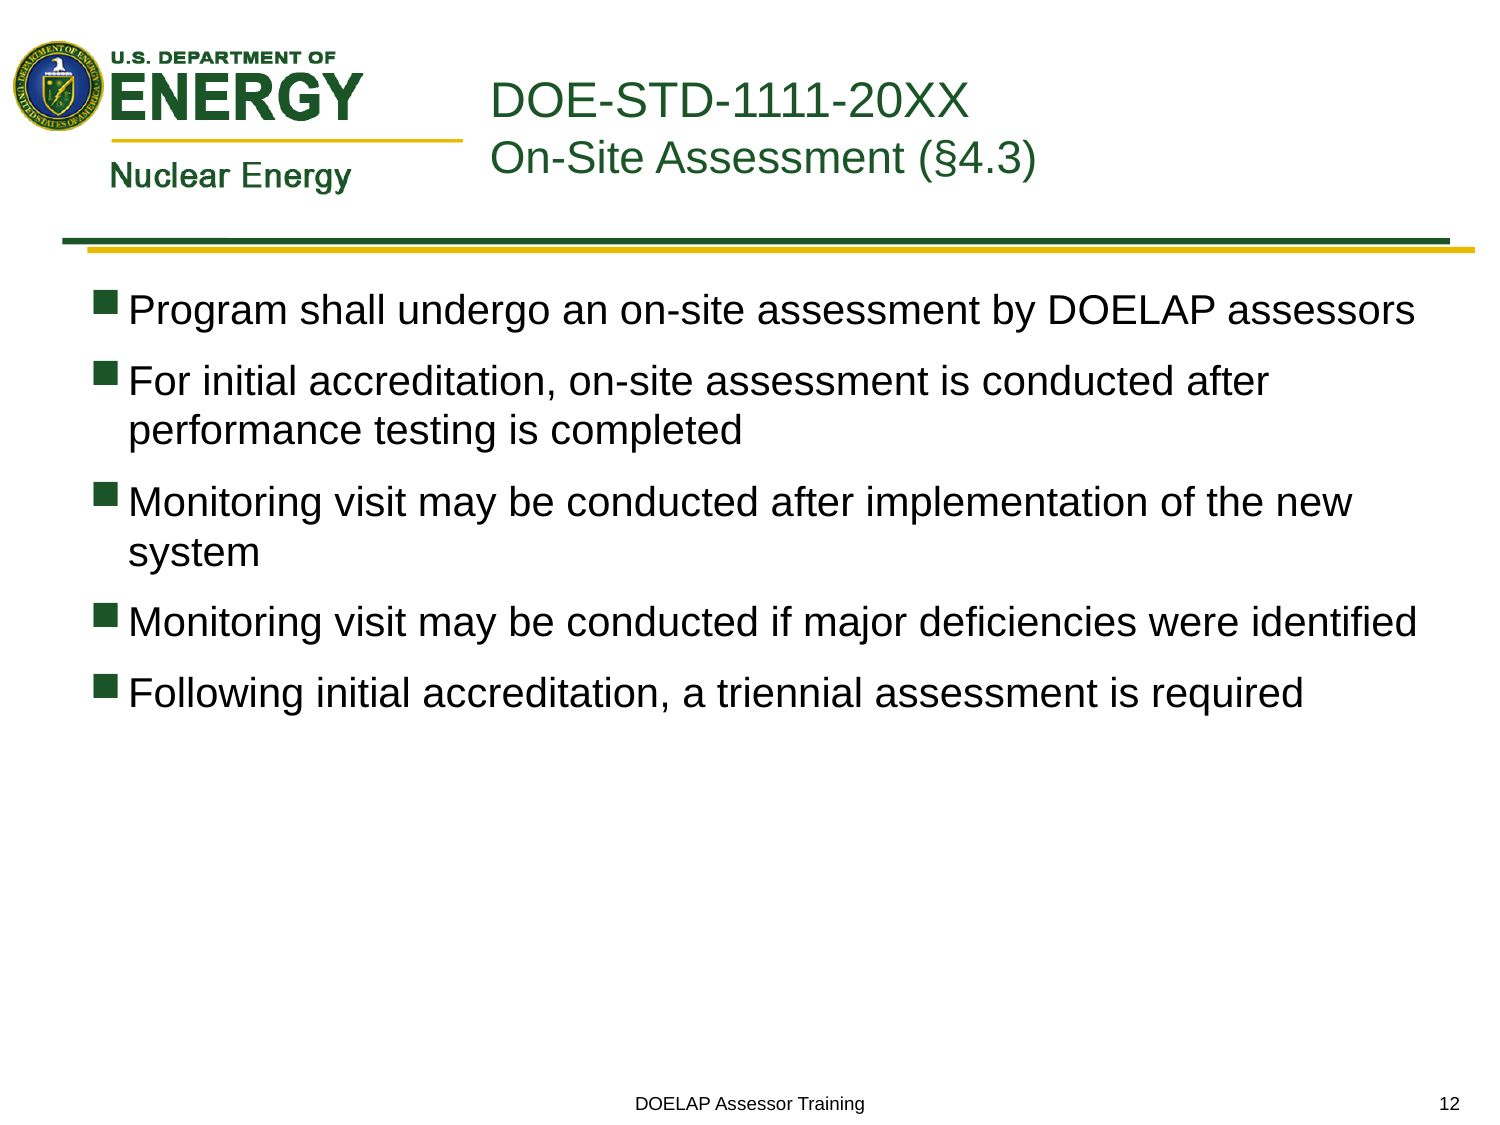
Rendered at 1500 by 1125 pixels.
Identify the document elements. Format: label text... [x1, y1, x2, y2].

picture [12, 14, 463, 263]
list Program shall undergo an on-site assessment by DOELAP assessors For initial accreditation, on-site assessment is conducted after performance testing is completed Monitoring visit may be conducted after implementation of the new system Monitoring visit may be conducted if major deficiencies were identified Following initial accreditation, a triennial assessment is required [74, 274, 1438, 1051]
footer DOELAP Assessor Training [512, 1084, 988, 1125]
title DOE-STD-1111-20XX On-Site Assessment (§4.3) [474, 24, 1426, 226]
